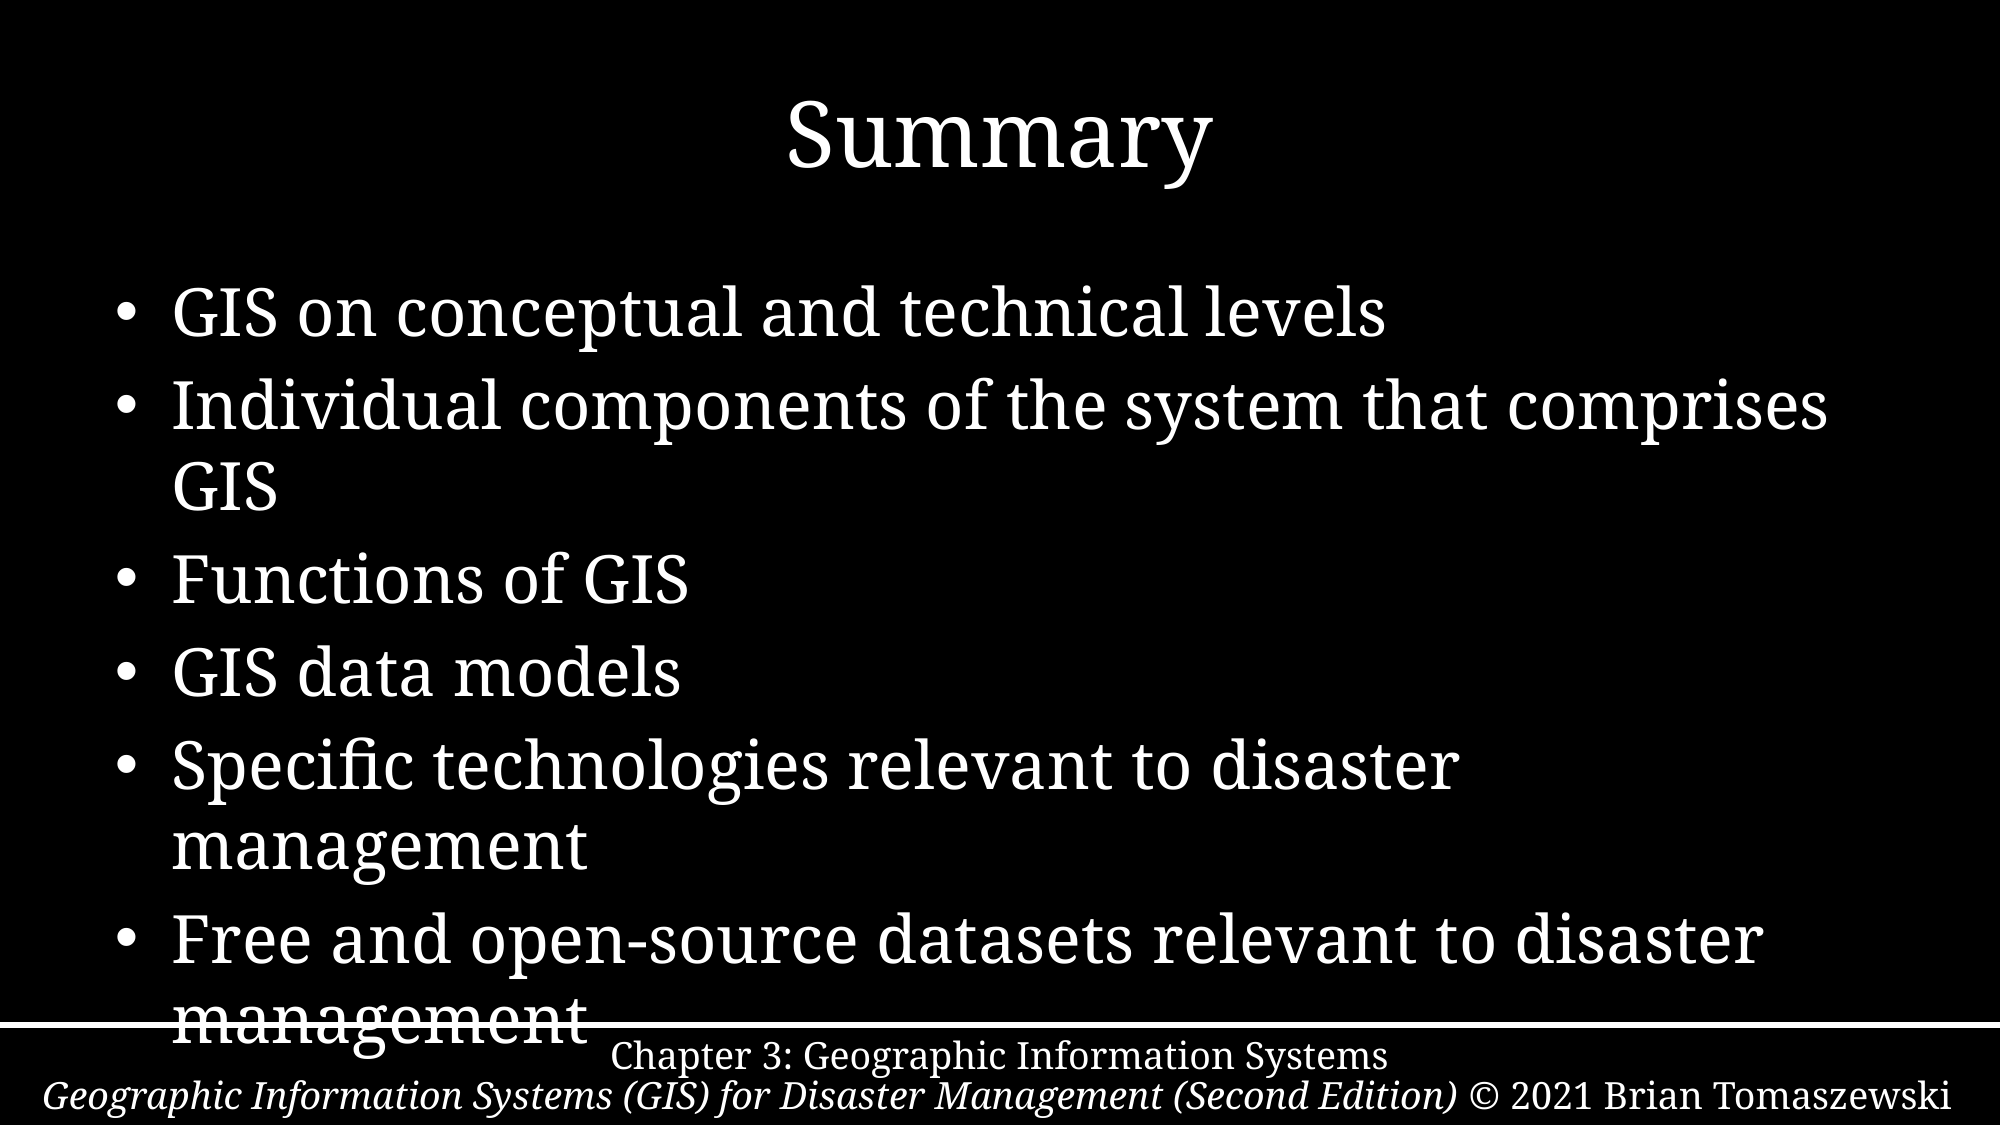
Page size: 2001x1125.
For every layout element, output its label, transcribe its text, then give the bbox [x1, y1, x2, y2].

list GIS on conceptual and technical levels Individual components of the system that comprises GIS Functions of GIS GIS data models Specific technologies relevant to disaster management Free and open-source datasets relevant to disaster management [99, 262, 1900, 1005]
title Summary [0, 37, 2000, 225]
